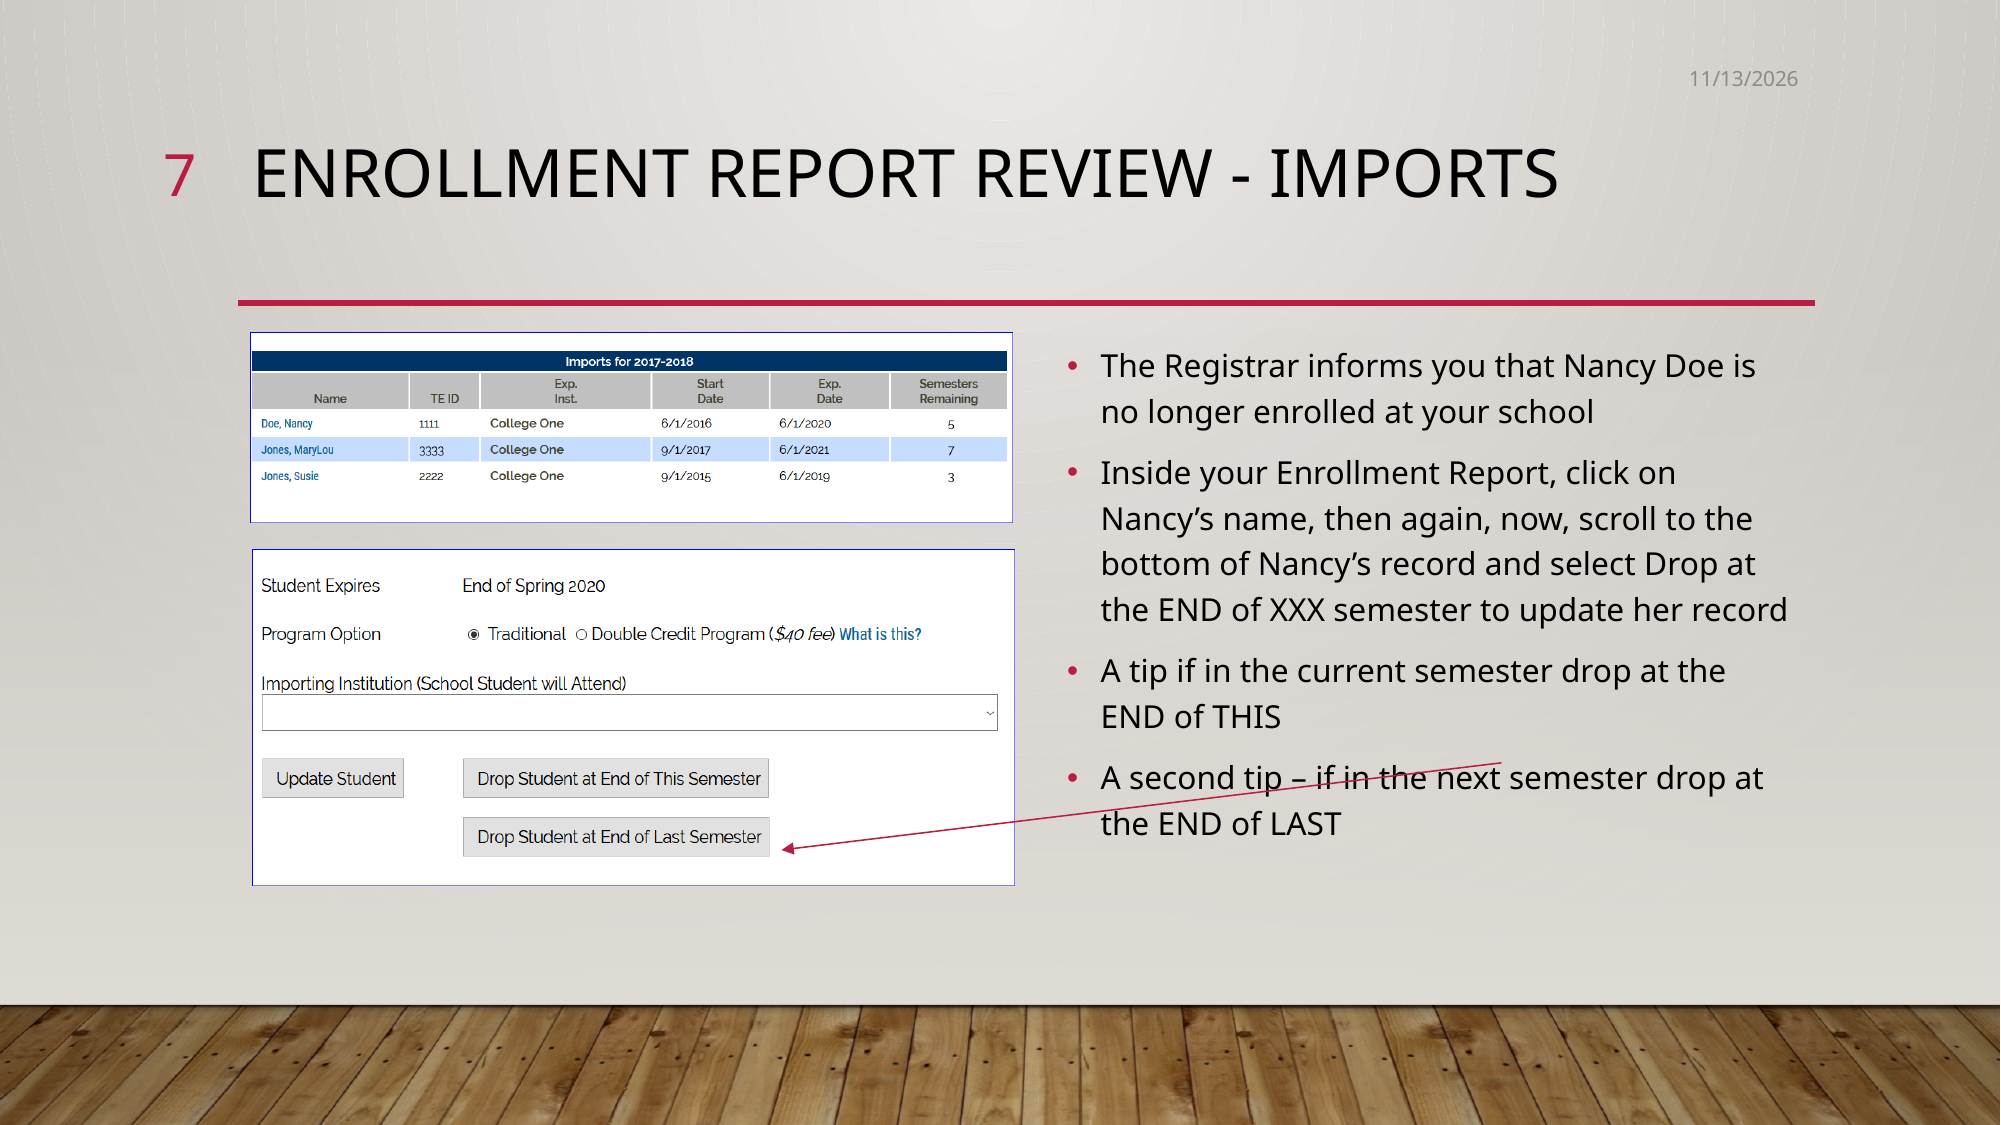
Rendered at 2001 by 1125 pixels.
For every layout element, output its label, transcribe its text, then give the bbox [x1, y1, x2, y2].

slide_number 7 [78, 131, 212, 214]
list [250, 332, 1013, 523]
picture [0, 1005, 2000, 1125]
picture [252, 549, 1015, 886]
title Enrollment Report Review - imports [237, 132, 1814, 306]
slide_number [1239, 54, 1814, 105]
list The Registrar informs you that Nancy Doe is no longer enrolled at your school Inside your Enrollment Report, click on Nancy’s name, then again, now, scroll to the bottom of Nancy’s record and select Drop at the END of XXX semester to update her record A tip if in the current semester drop at the END of THIS A second tip – if in the next semester drop at the END of LAST [1052, 330, 1815, 896]
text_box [781, 762, 1502, 851]
